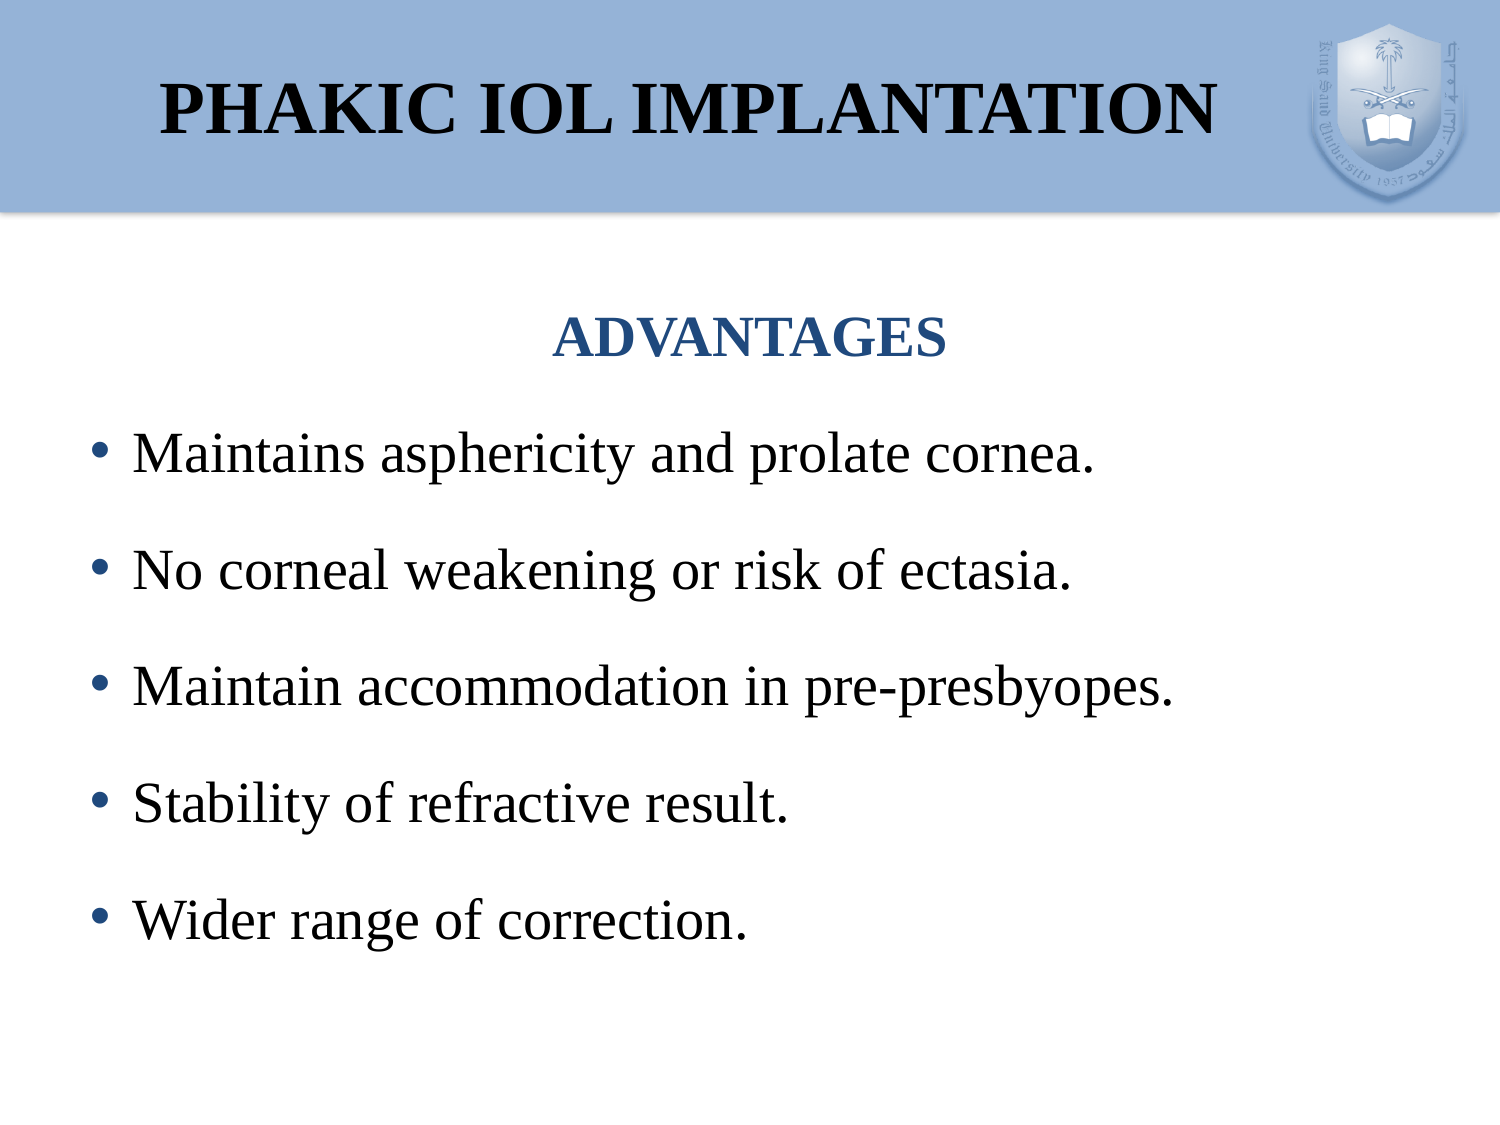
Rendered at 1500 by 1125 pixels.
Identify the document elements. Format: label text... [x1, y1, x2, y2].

title PHAKIC IOL IMPLANTATION [75, 45, 1282, 163]
text_box ADVANTAGES Maintains asphericity and prolate cornea. No corneal weakening or risk of ectasia. Maintain accommodation in pre-presbyopes. Stability of refractive result. Wider range of correction. [74, 255, 1425, 1018]
text_box [41, 243, 1459, 1083]
text_box [0, 0, 1500, 213]
picture [1287, 12, 1488, 213]
